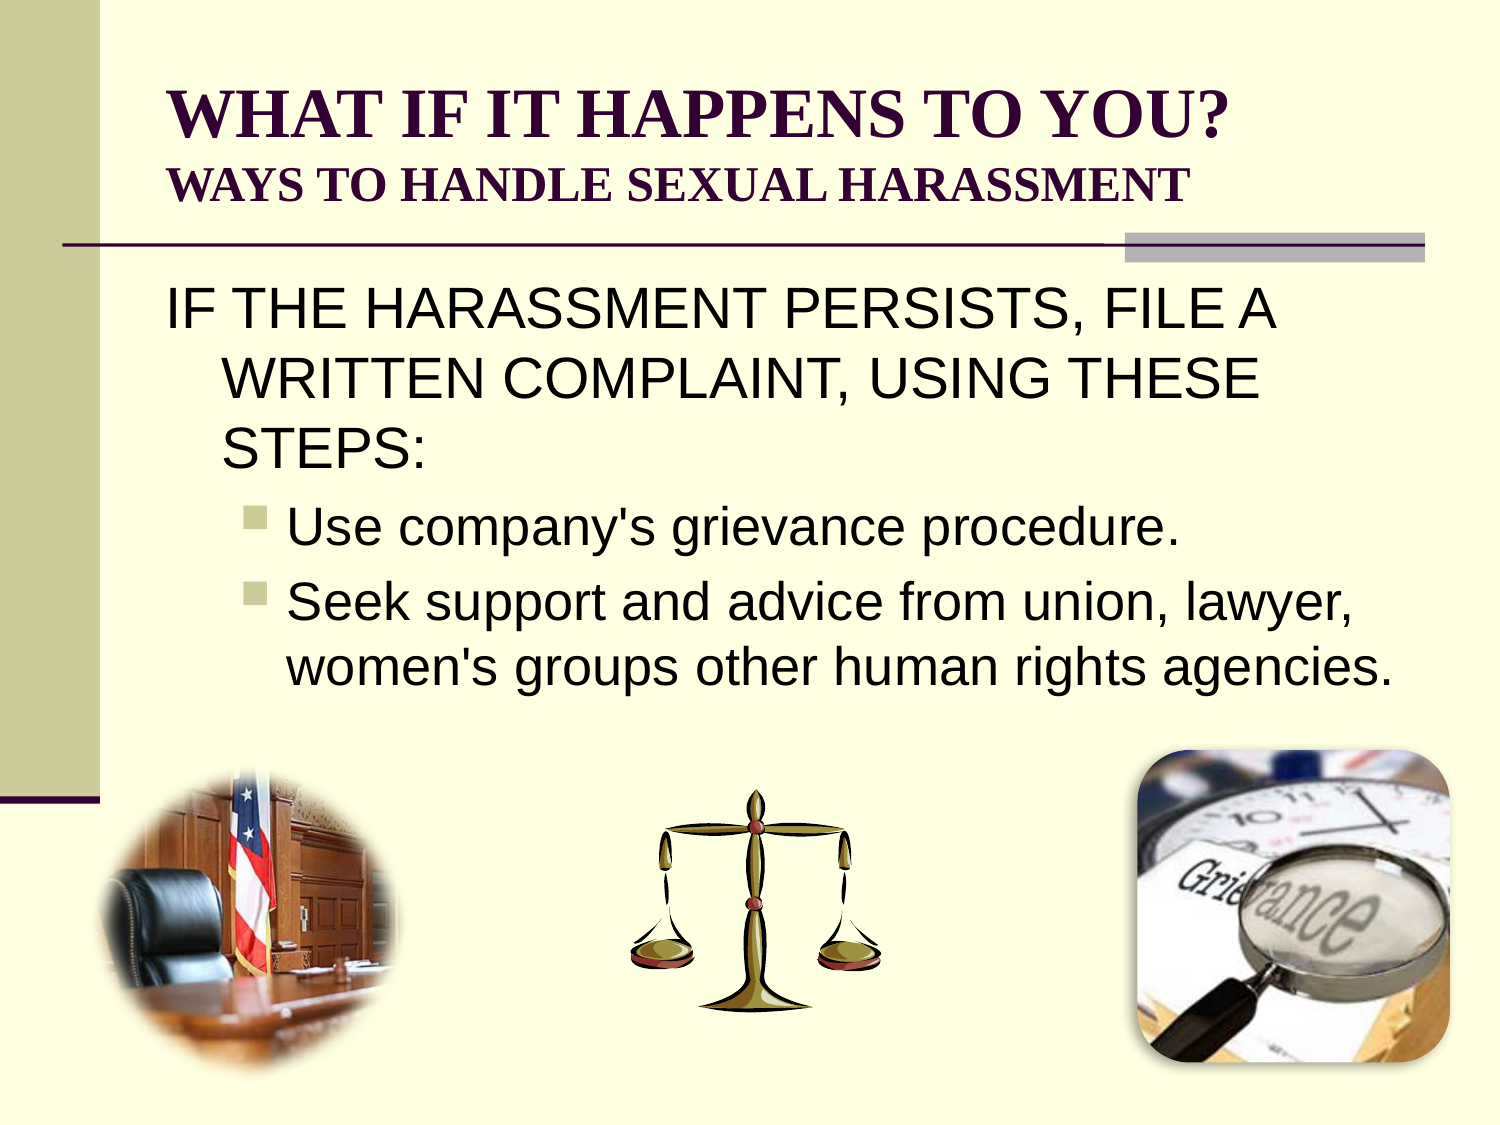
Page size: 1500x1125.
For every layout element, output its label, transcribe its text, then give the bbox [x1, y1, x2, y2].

picture [599, 787, 912, 1020]
picture [1137, 749, 1451, 1063]
title WHAT IF IT HAPPENS TO YOU? WAYS TO HANDLE SEXUAL HARASSMENT [149, 45, 1426, 234]
picture [87, 762, 412, 1086]
list IF THE HARASSMENT PERSISTS, FILE A WRITTEN COMPLAINT, USING THESE STEPS: Use company's grievance procedure. Seek support and advice from union, lawyer, women's groups other human rights agencies. [149, 262, 1426, 1006]
